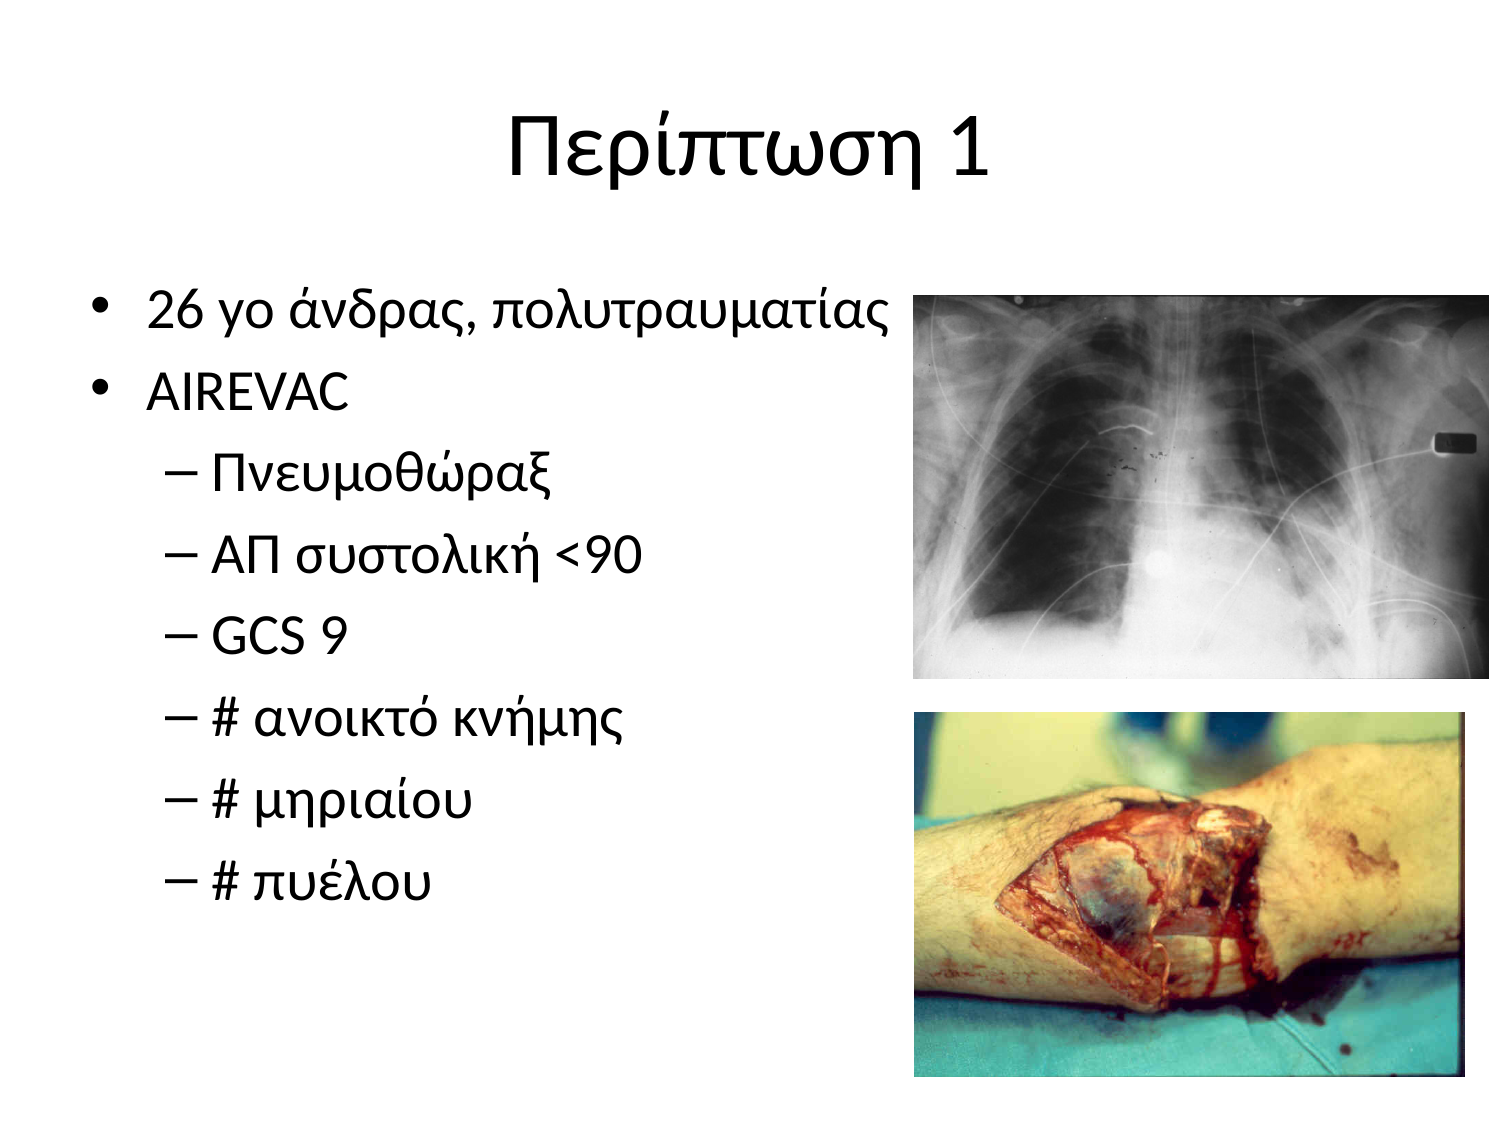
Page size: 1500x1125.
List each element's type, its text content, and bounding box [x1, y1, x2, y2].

list 26 yo άνδρας, πολυτραυματίας AIREVAC Πνευμοθώραξ ΑΠ συστολική <90 GCS 9 # ανοικτό κνήμης # μηριαίου # πυέλου [75, 262, 1500, 1090]
picture [913, 295, 1489, 680]
title Περίπτωση 1 [75, 45, 1425, 233]
picture [913, 712, 1466, 1077]
